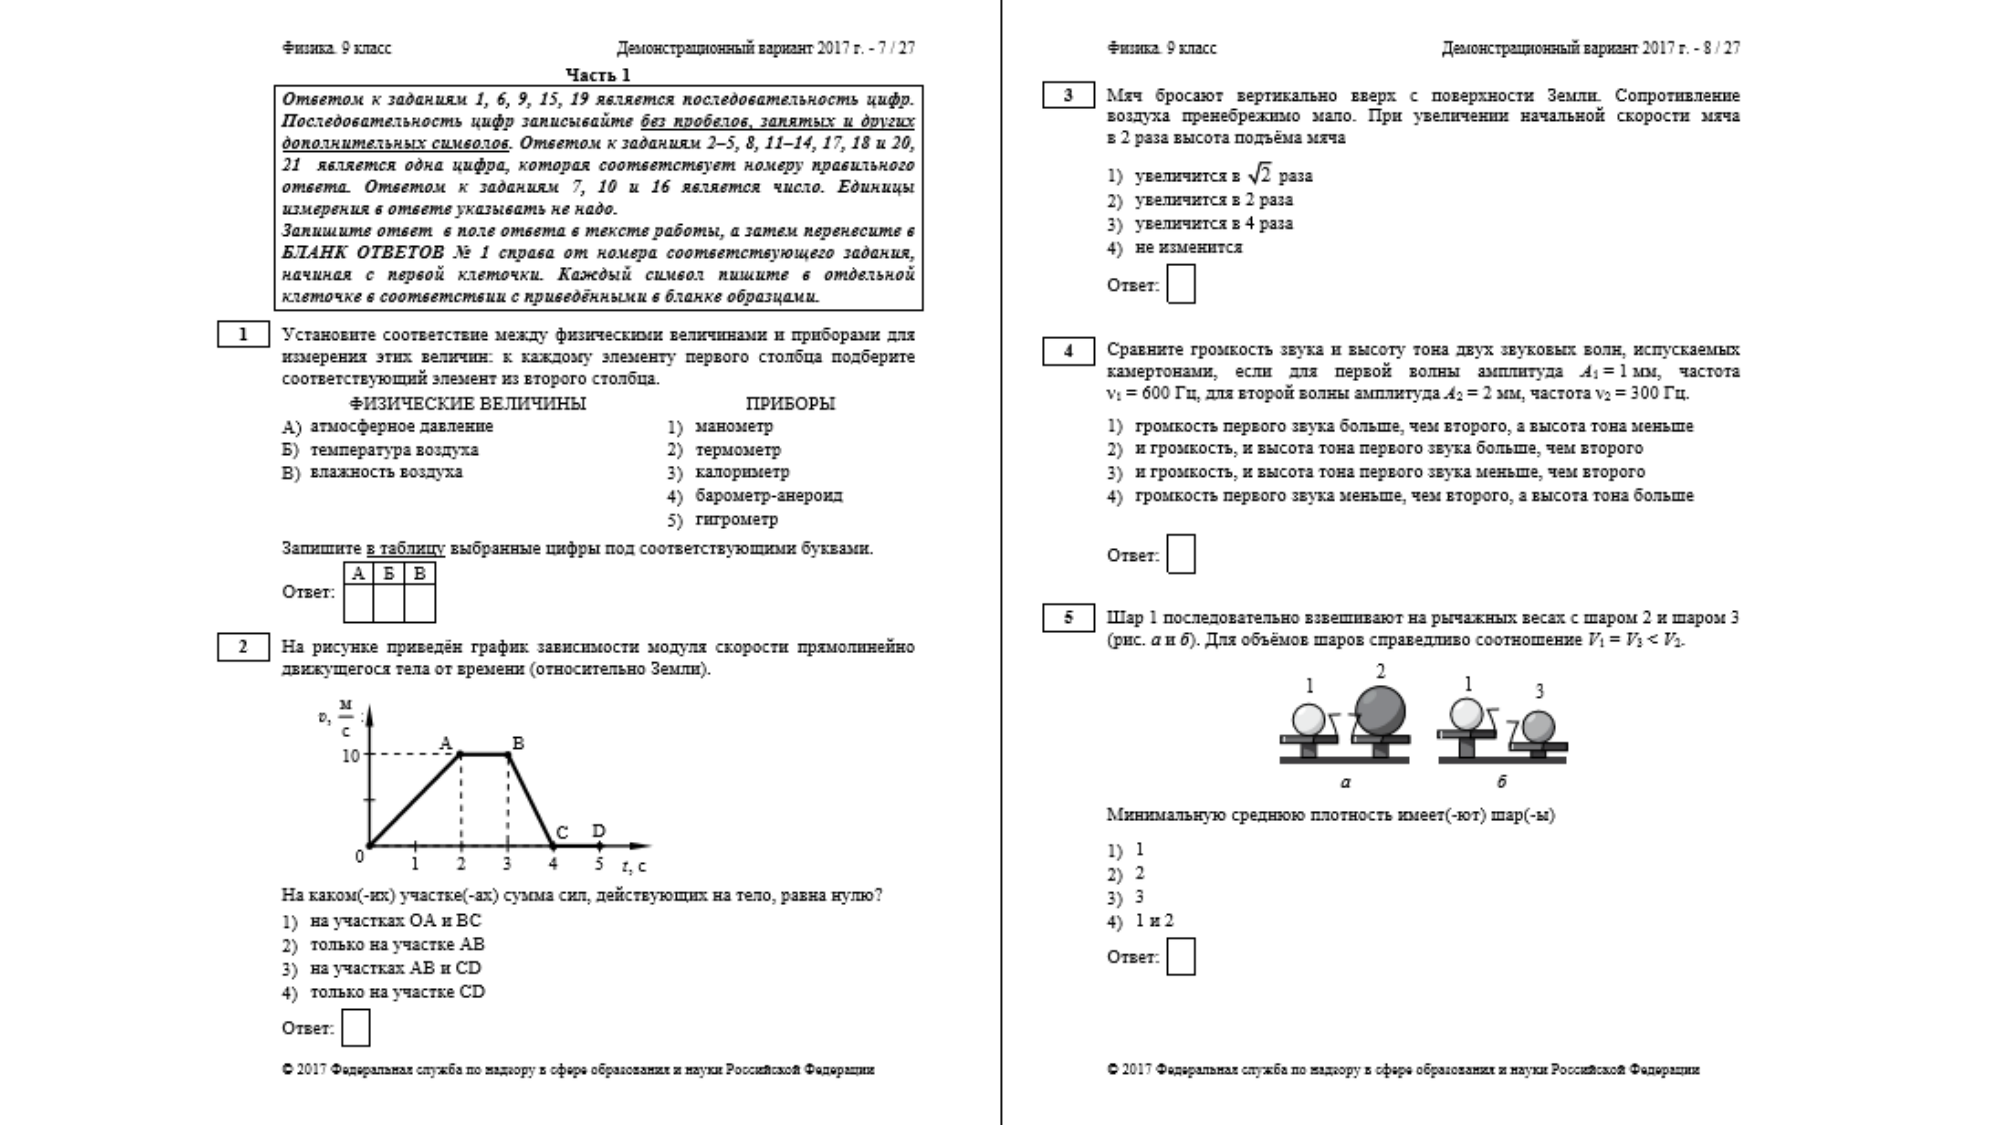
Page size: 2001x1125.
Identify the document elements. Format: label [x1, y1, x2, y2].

picture [185, 0, 1812, 1125]
